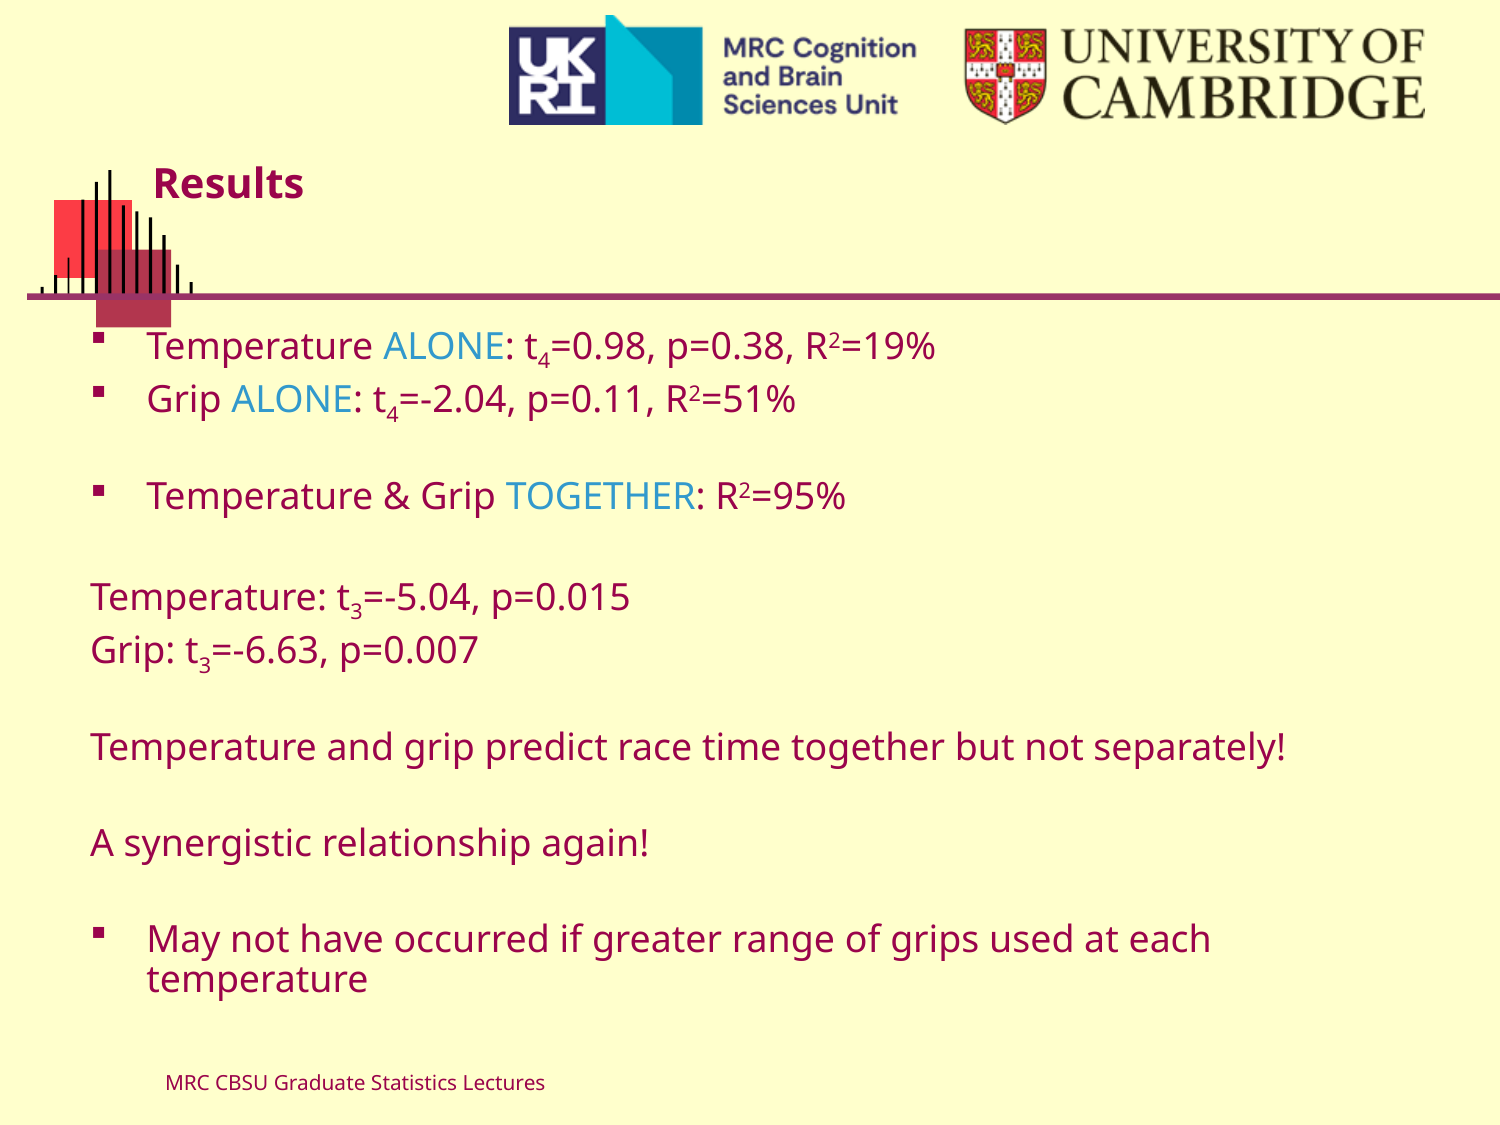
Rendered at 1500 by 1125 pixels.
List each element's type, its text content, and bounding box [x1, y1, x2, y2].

list Temperature ALONE: t4=0.98, p=0.38, R2=19% Grip ALONE: t4=-2.04, p=0.11, R2=51% Temperature & Grip TOGETHER: R2=95% Temperature: t3=-5.04, p=0.015 Grip: t3=-6.63, p=0.007 Temperature and grip predict race time together but not separately! A synergistic relationship again! May not have occurred if greater range of grips used at each temperature [75, 262, 1425, 1038]
title Results [137, 137, 988, 233]
footer MRC CBSU Graduate Statistics Lectures [149, 1062, 988, 1101]
picture [509, 15, 1425, 125]
